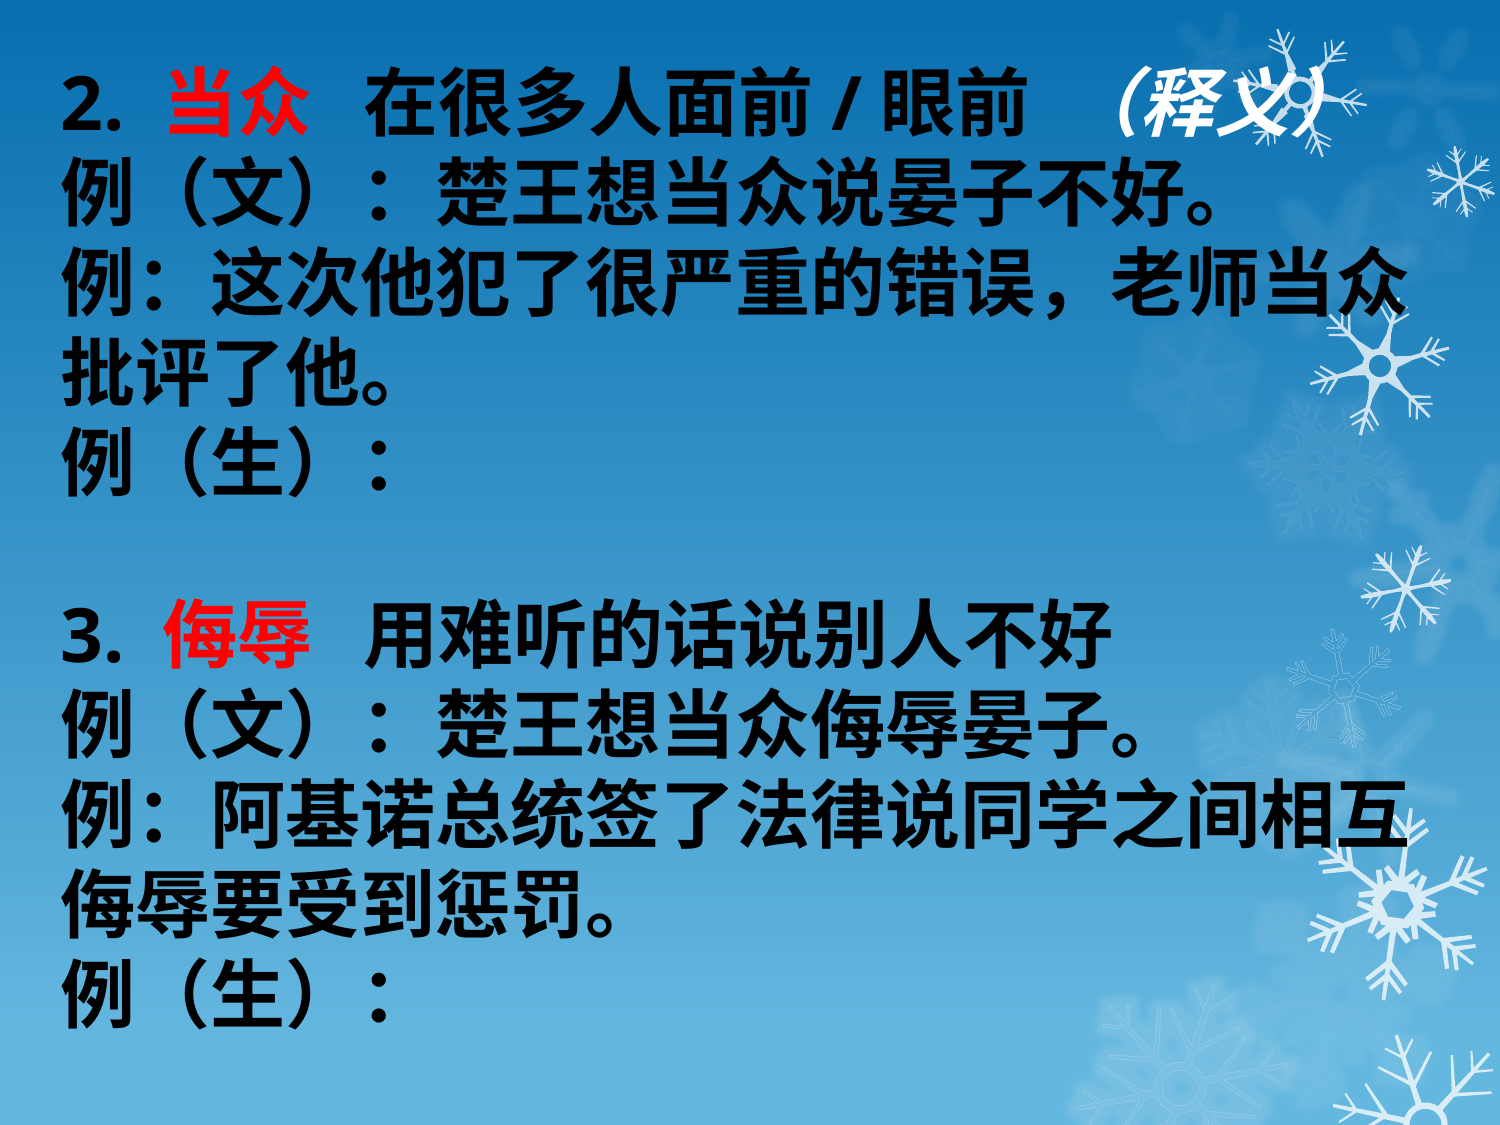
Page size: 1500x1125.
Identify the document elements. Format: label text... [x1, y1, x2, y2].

text_box 2. 当众 在很多人面前/眼前 （释义） 例（文）：楚王想当众说晏子不好。 例：这次他犯了很严重的错误，老师当众批评了他。 例（生）： [45, 48, 1458, 513]
text_box 3. 侮辱 用难听的话说别人不好 例（文）：楚王想当众侮辱晏子。 例：阿基诺总统签了法律说同学之间相互侮辱要受到惩罚。 例（生）： [45, 579, 1458, 1045]
